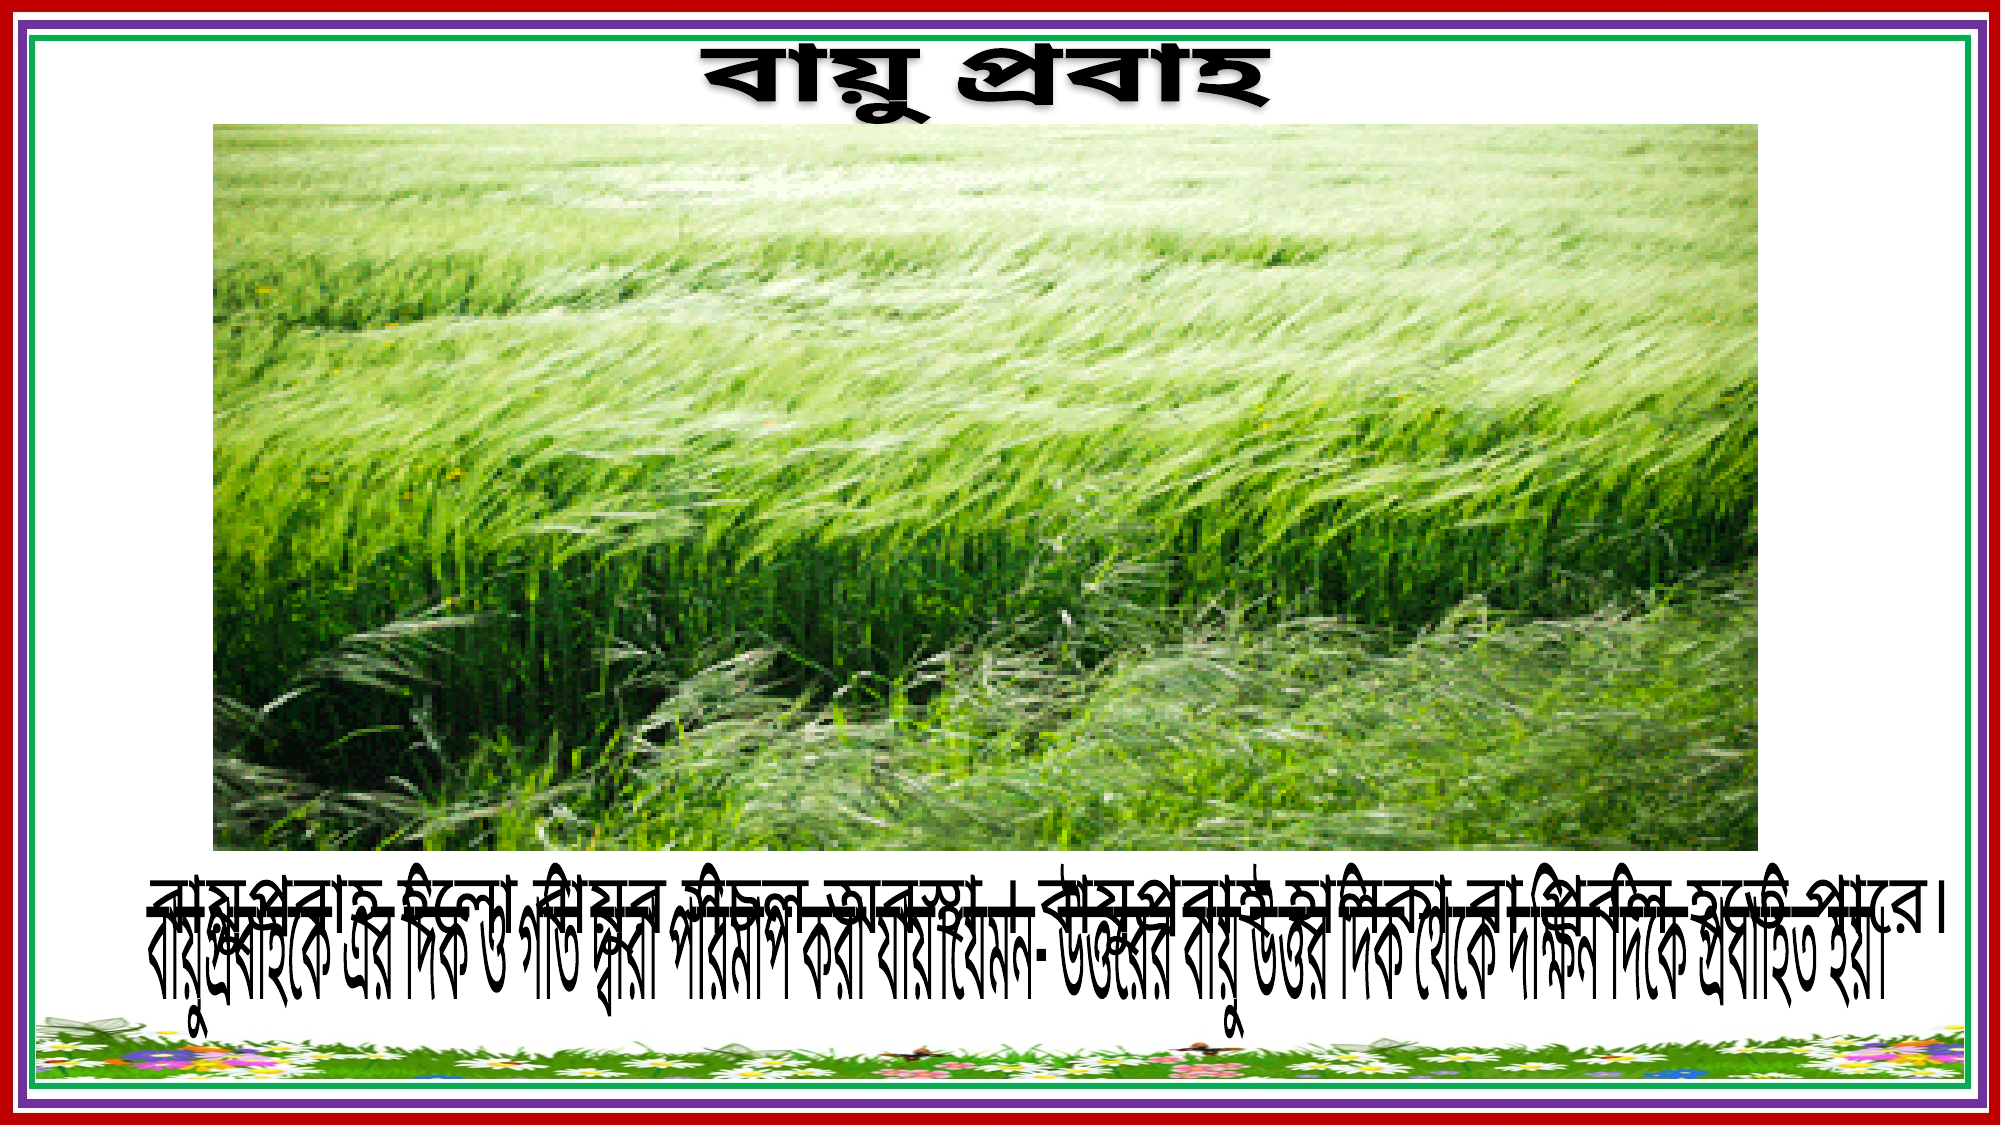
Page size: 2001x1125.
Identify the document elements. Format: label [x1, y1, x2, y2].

text_box [638, 898, 652, 916]
text_box [161, 899, 174, 916]
picture [0, 0, 2001, 1125]
